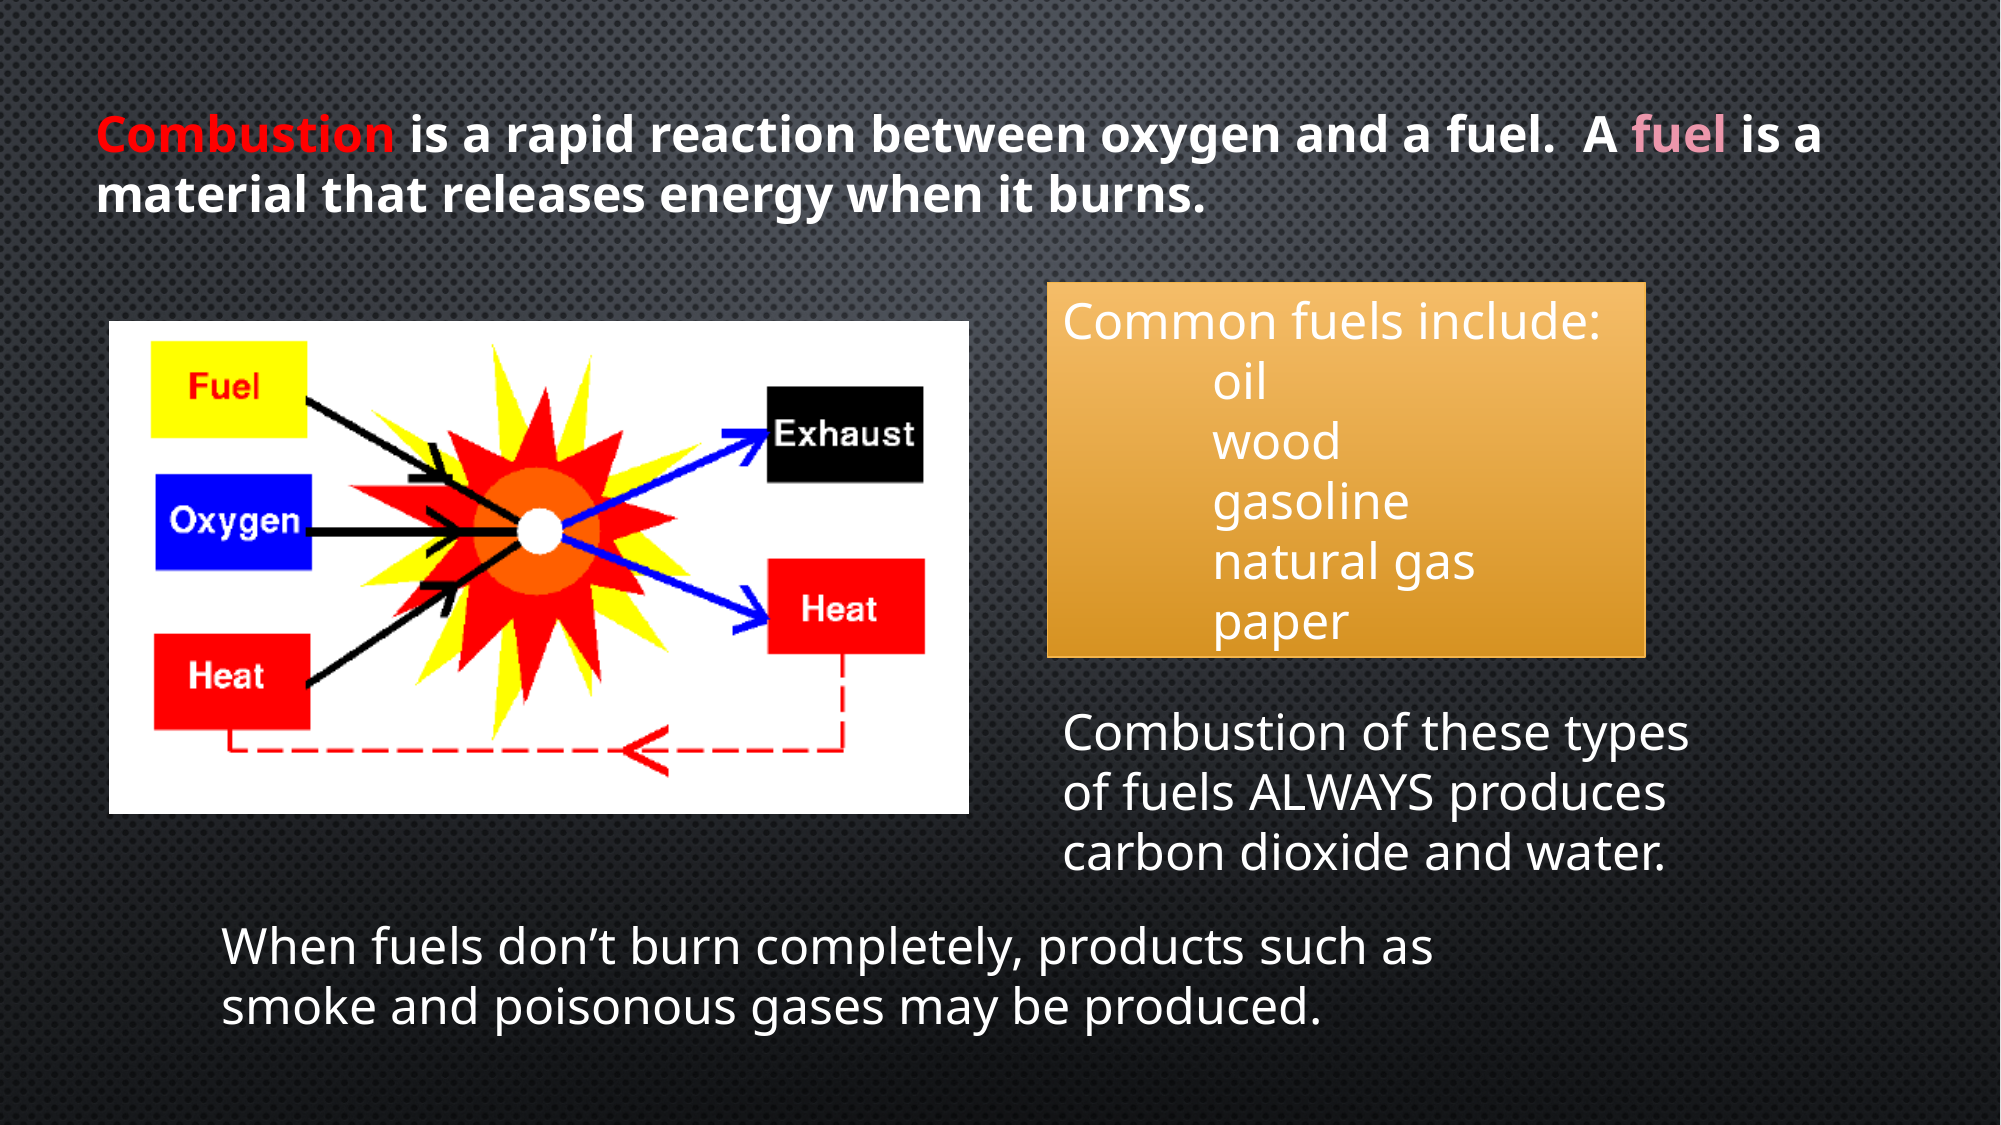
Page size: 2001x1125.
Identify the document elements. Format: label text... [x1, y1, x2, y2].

picture [109, 320, 970, 814]
text_box Combustion of these types of fuels ALWAYS produces carbon dioxide and water. [1047, 692, 1738, 888]
text_box Common fuels include: oil wood gasoline natural gas paper [1047, 282, 1646, 658]
text_box When fuels don’t burn completely, products such as smoke and poisonous gases may be produced. [207, 907, 1603, 1043]
text_box Combustion is a rapid reaction between oxygen and a fuel. A fuel is a material that releases energy when it burns. [80, 95, 1927, 231]
